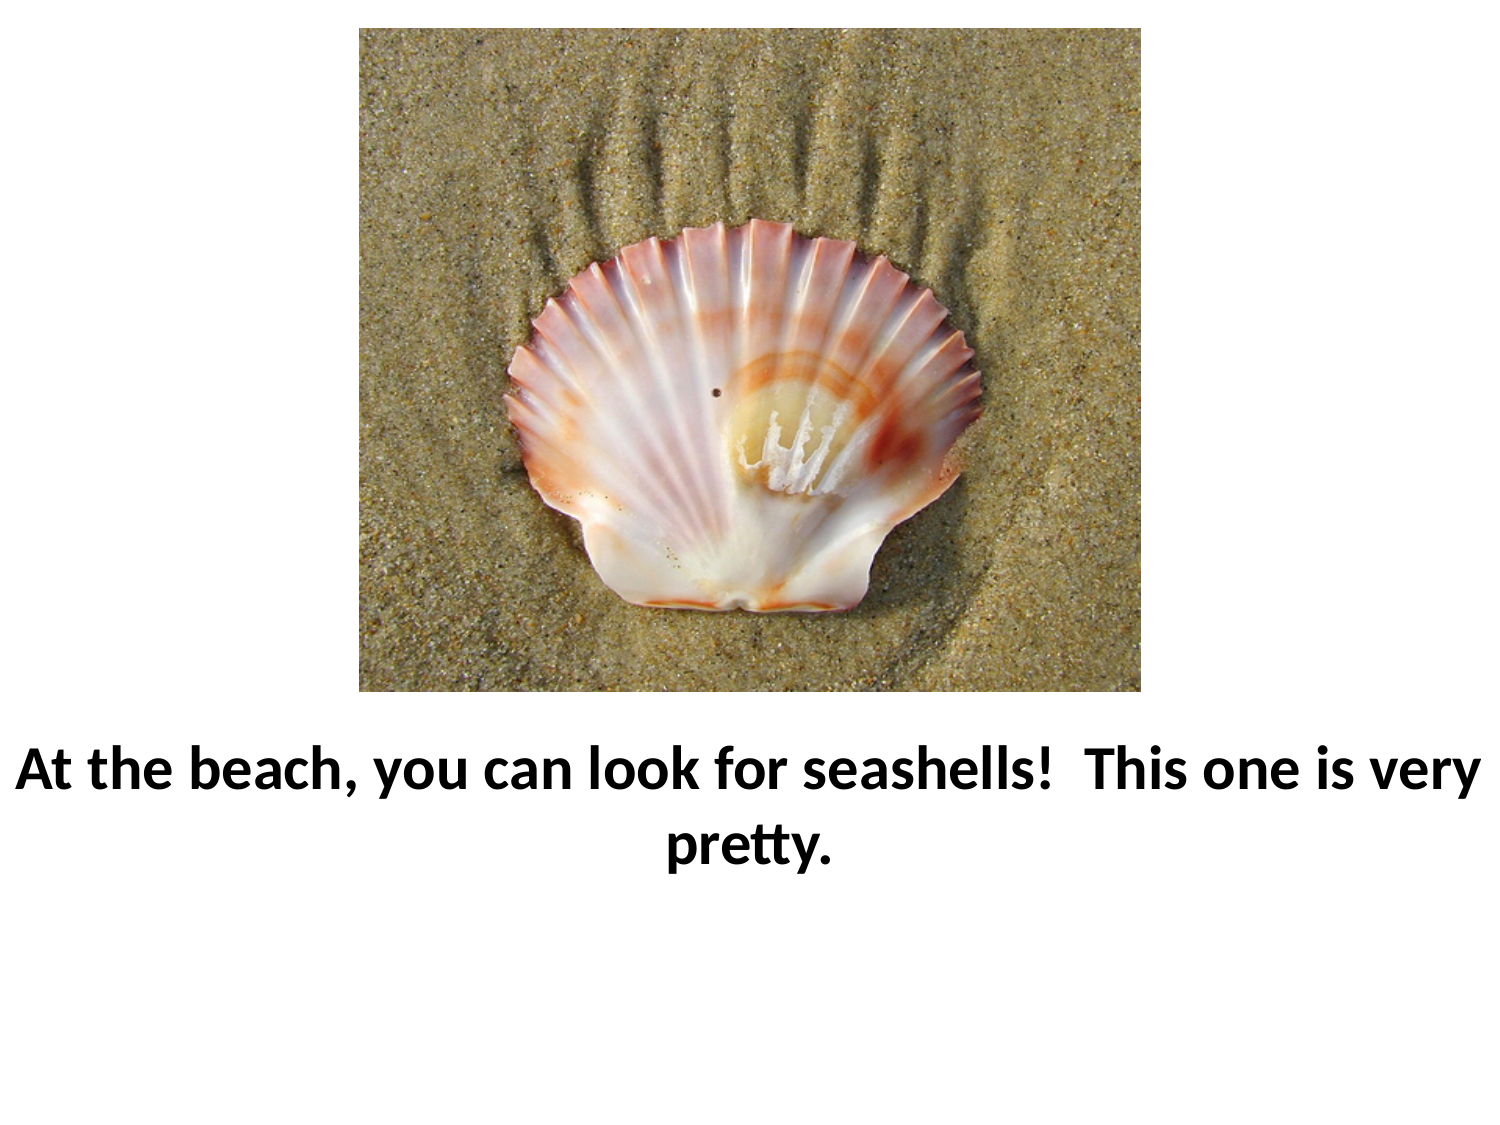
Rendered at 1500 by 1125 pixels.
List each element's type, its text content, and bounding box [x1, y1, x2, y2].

text_box At the beach, you can look for seashells! This one is very pretty. [0, 719, 1500, 885]
picture [359, 28, 1141, 692]
